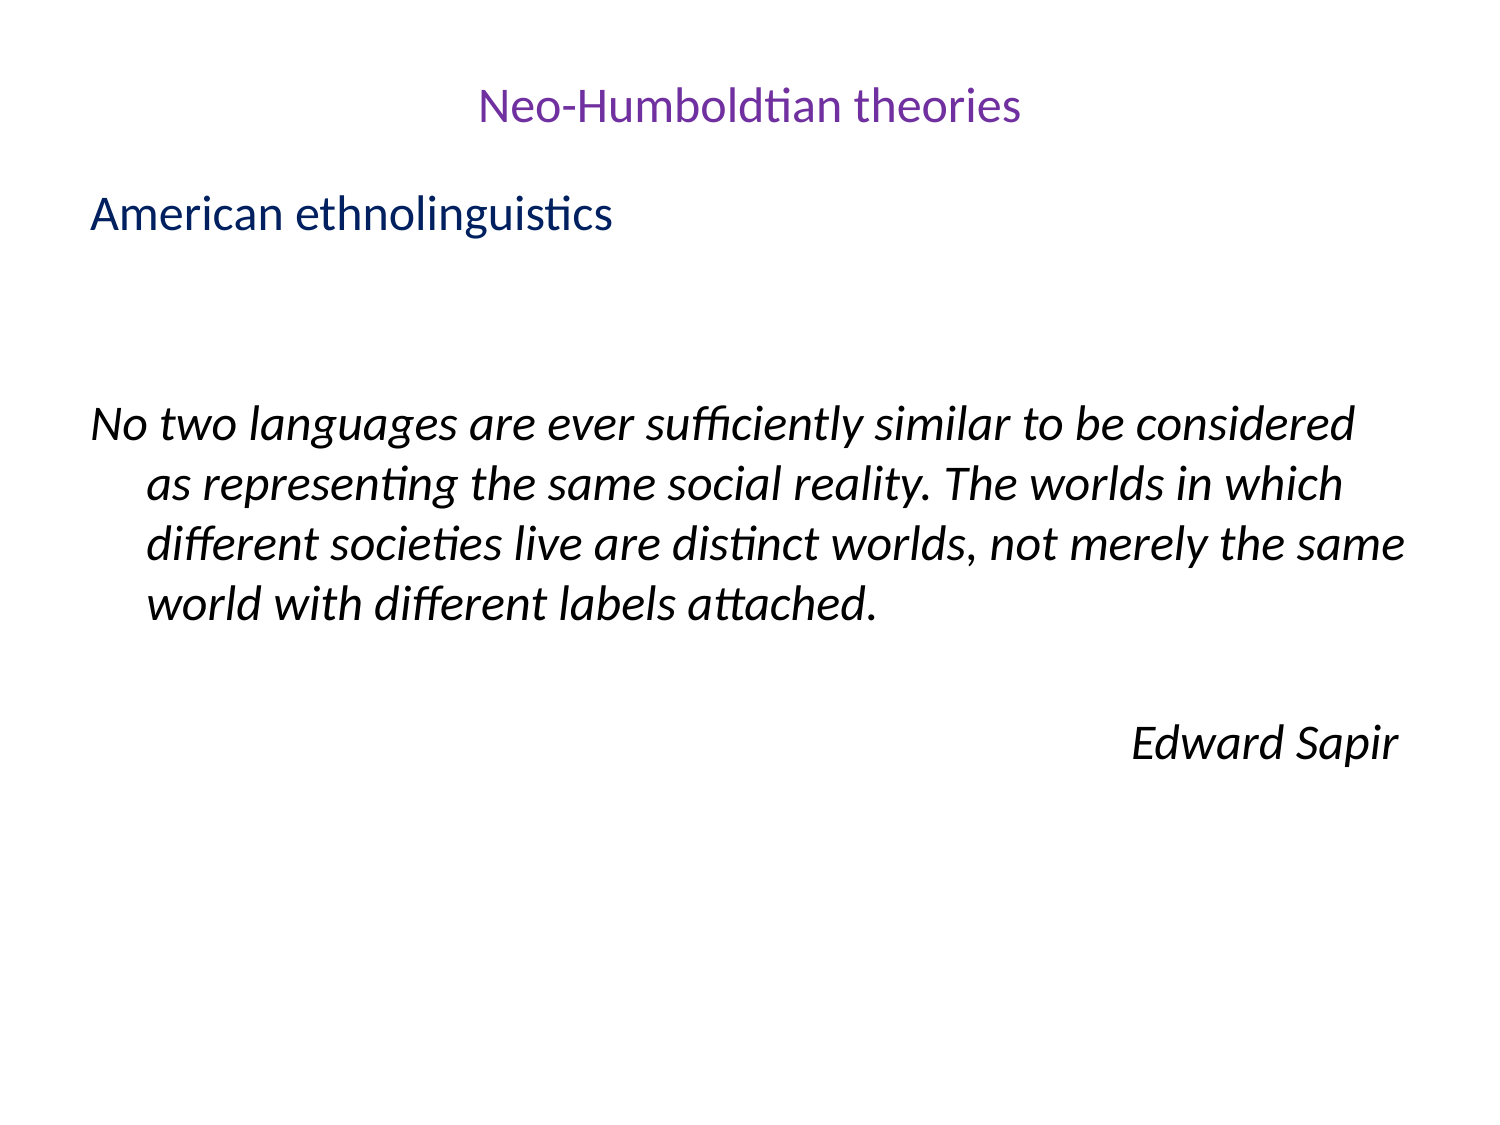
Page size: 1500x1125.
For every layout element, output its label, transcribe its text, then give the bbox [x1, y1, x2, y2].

list American ethnolinguistics No two languages are ever sufficiently similar to be considered as representing the same social reality. The worlds in which different societies live are distinct worlds, not merely the same world with different labels attached. Edward Sapir [75, 172, 1425, 1005]
title Neo-Humboldtian theories [75, 45, 1425, 161]
